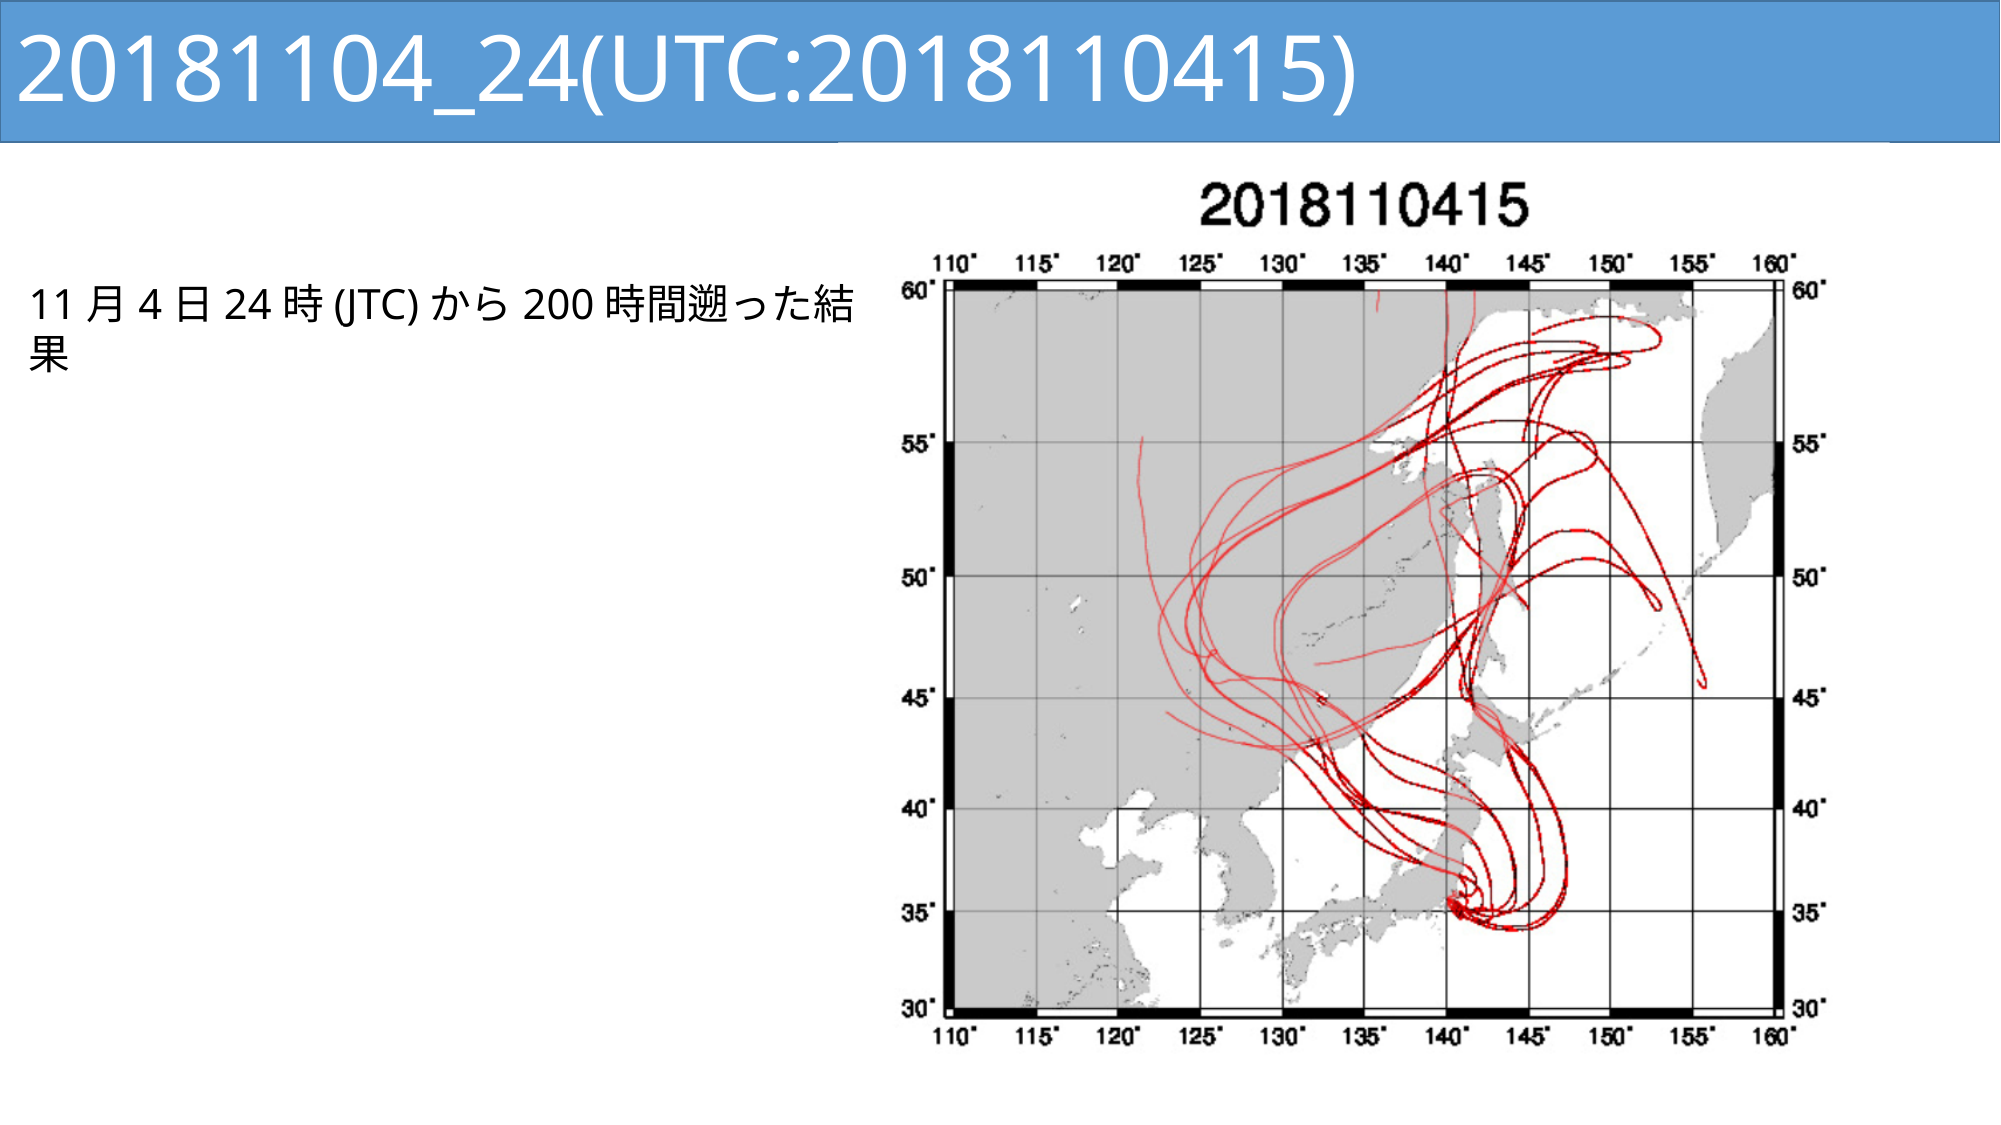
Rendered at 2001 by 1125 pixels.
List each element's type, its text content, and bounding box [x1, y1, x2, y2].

text_box 11月4日24時(JTC)から200時間遡った結果 [13, 270, 872, 386]
picture [839, 107, 1890, 1125]
title 20181104_24(UTC:2018110415) [0, 0, 2000, 143]
